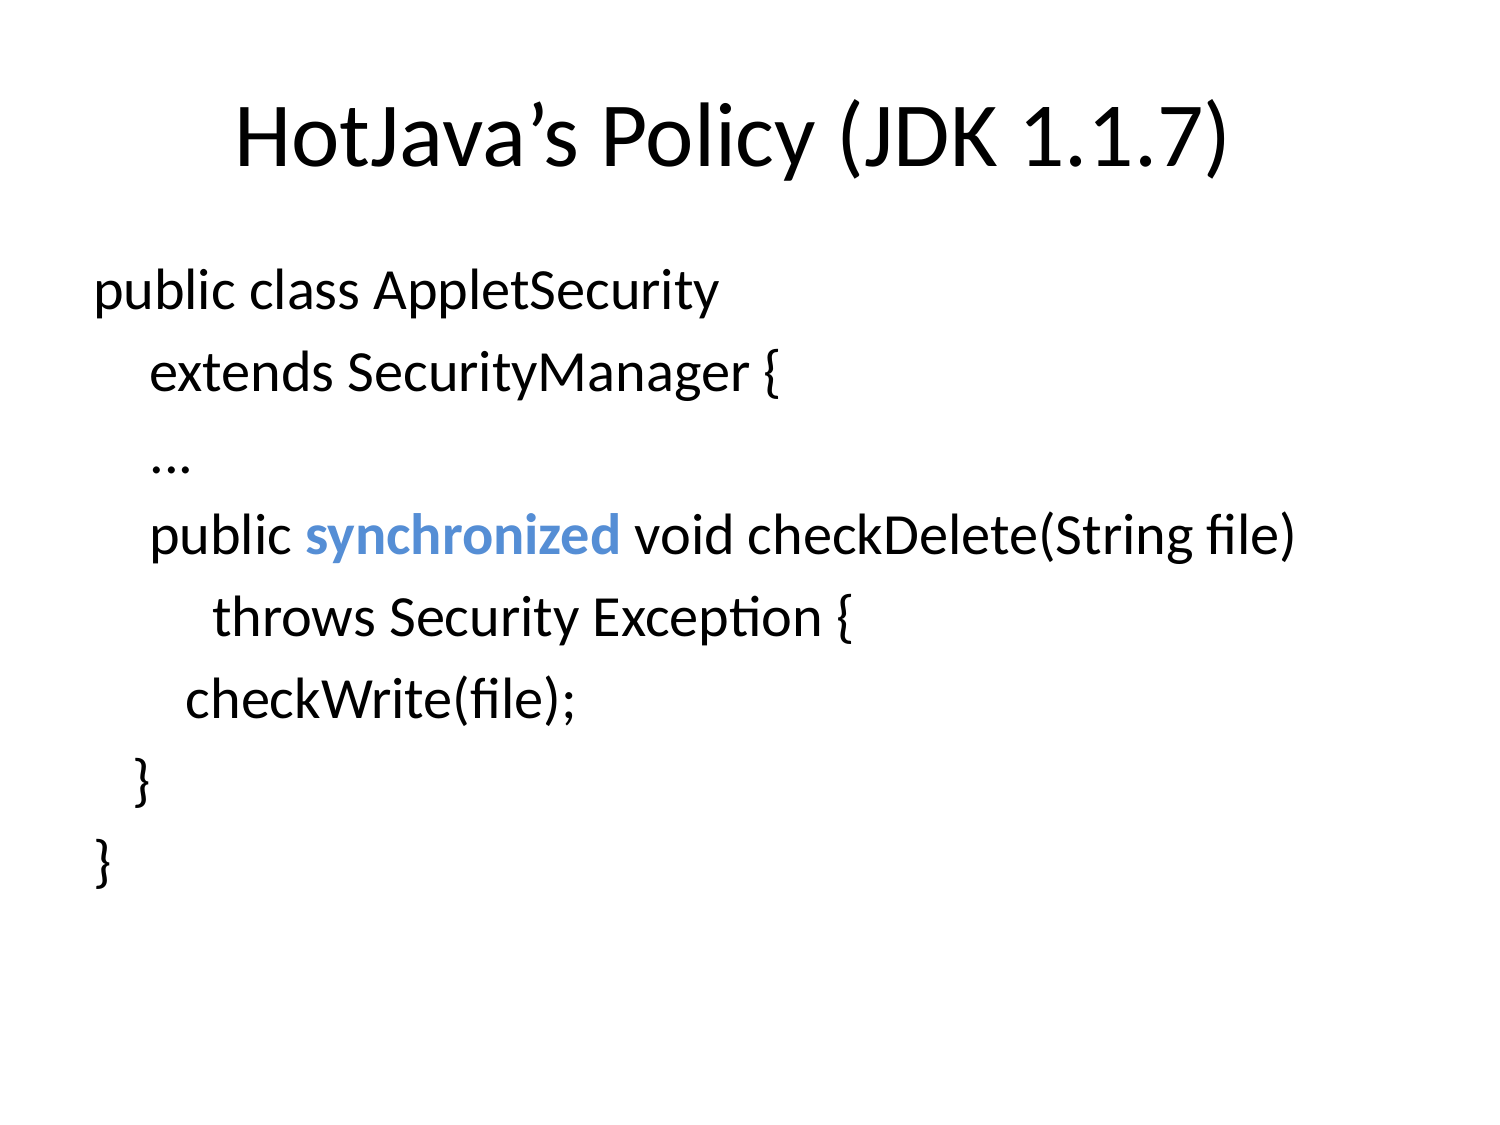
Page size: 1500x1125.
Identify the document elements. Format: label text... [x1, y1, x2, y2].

list public class AppletSecurity extends SecurityManager { ... public synchronized void checkDelete(String file) throws Security Exception { checkWrite(file); } } [78, 244, 1437, 1014]
title HotJava’s Policy (JDK 1.1.7) [47, 35, 1420, 224]
